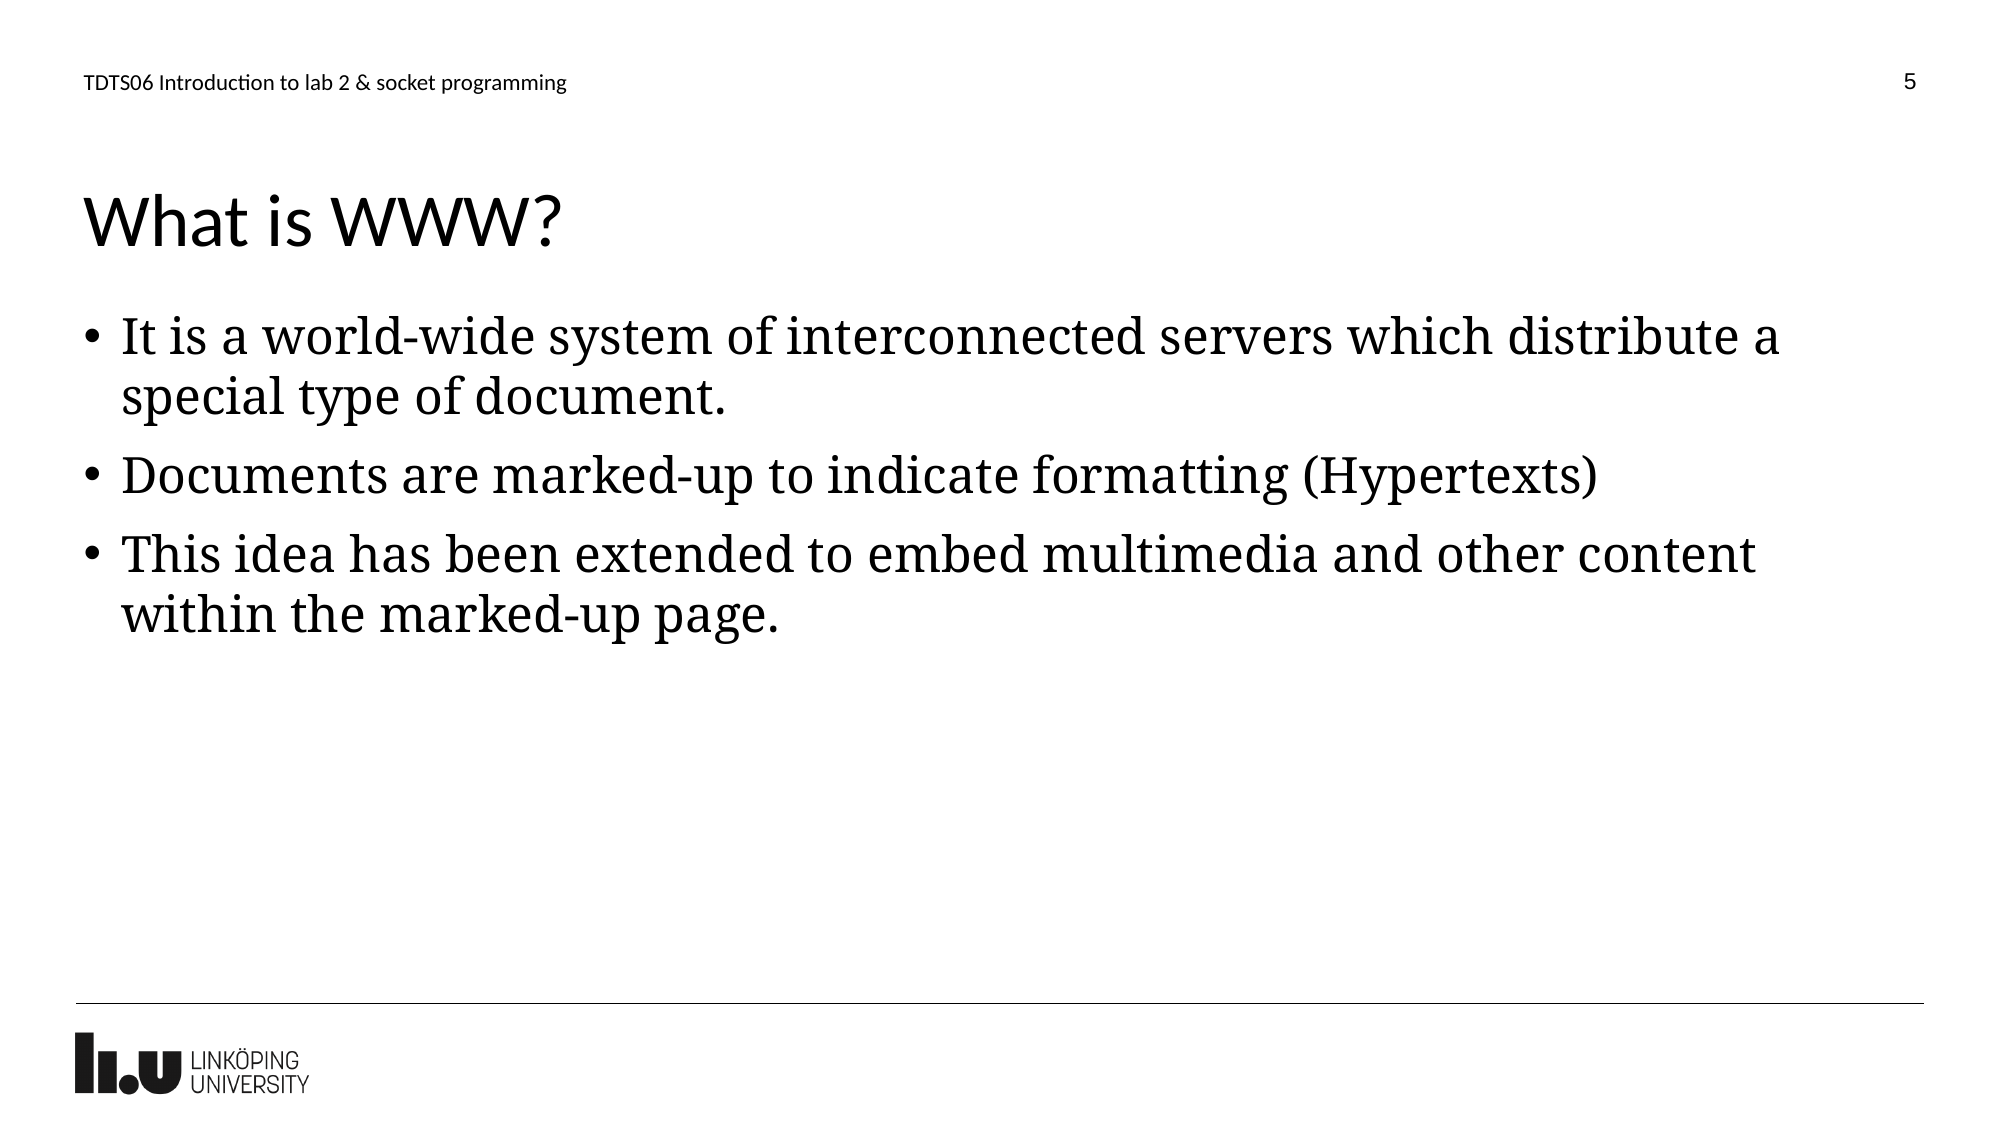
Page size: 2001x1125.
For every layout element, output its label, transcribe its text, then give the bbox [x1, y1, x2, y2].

text_box TDTS06 Introduction to lab 2 & socket programming [76, 60, 1484, 103]
title What is WWW? [75, 163, 1925, 296]
list It is a world-wide system of interconnected servers which distribute a special type of document. Documents are marked-up to indicate formatting (Hypertexts) This idea has been extended to embed multimedia and other content within the marked-up page. [75, 296, 1925, 979]
picture [56, 1014, 329, 1111]
slide_number 5 [1893, 58, 1925, 102]
